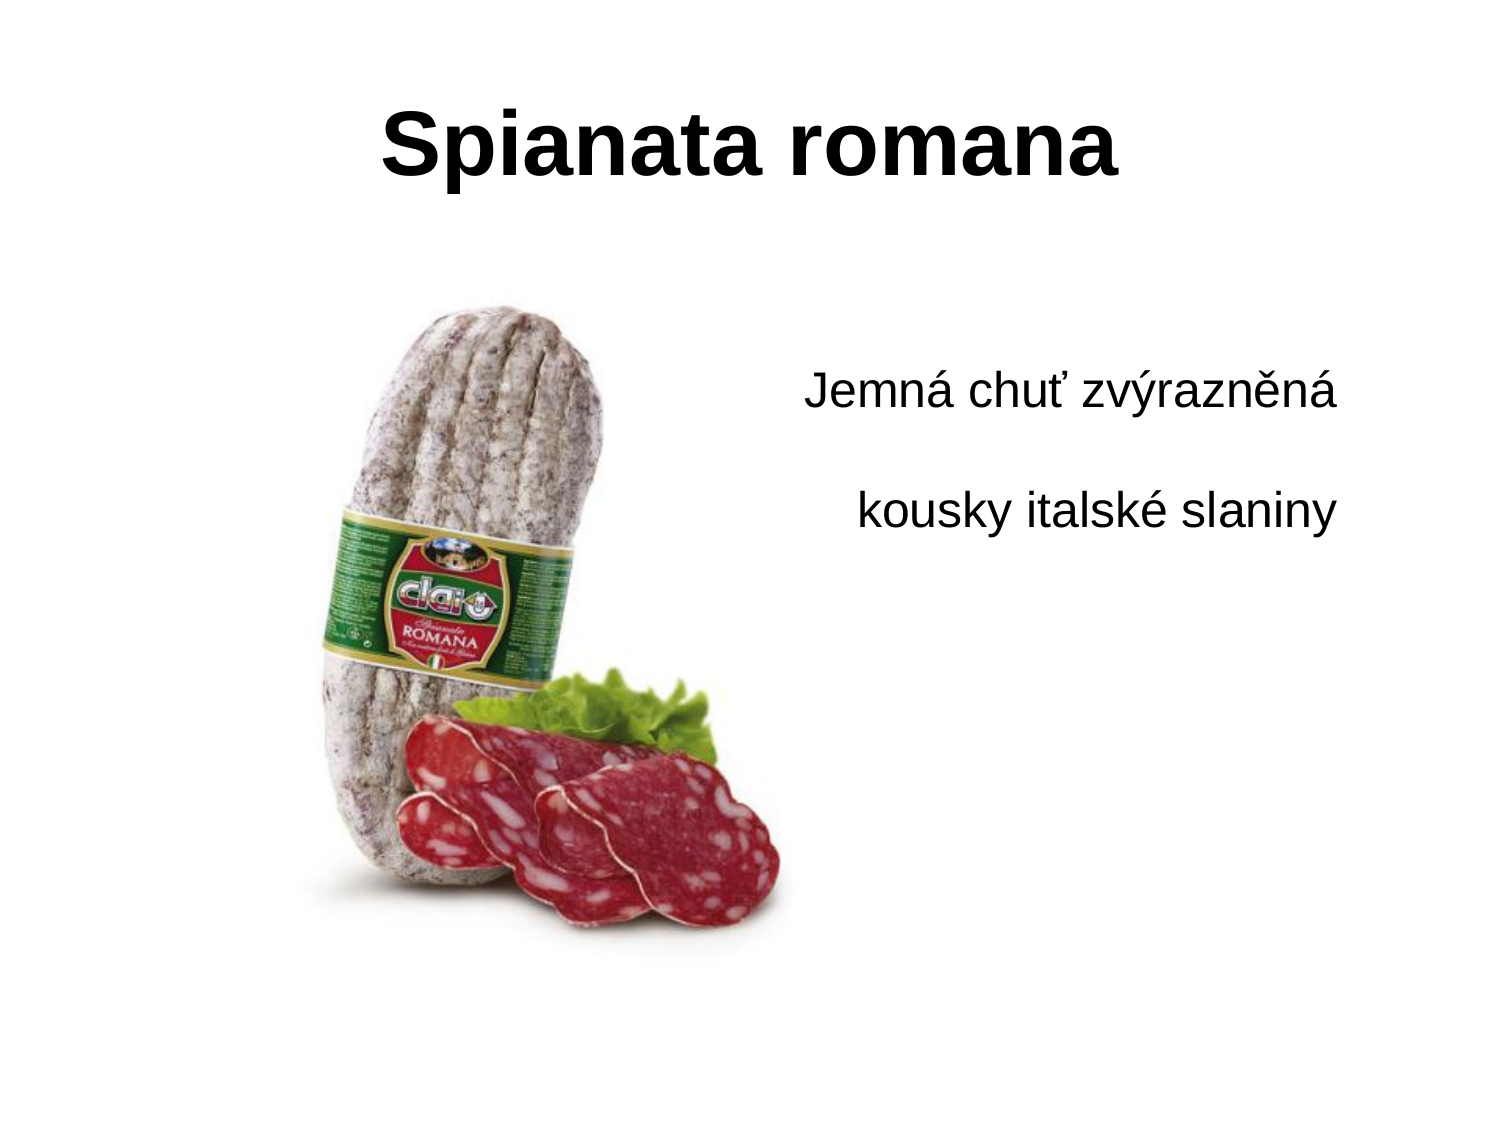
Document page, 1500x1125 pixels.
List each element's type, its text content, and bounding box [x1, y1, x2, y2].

list Jemná chuť zvýrazněná kousky italské slaniny [802, 349, 1353, 504]
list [253, 290, 798, 1024]
title Spianata romana [74, 44, 1426, 233]
